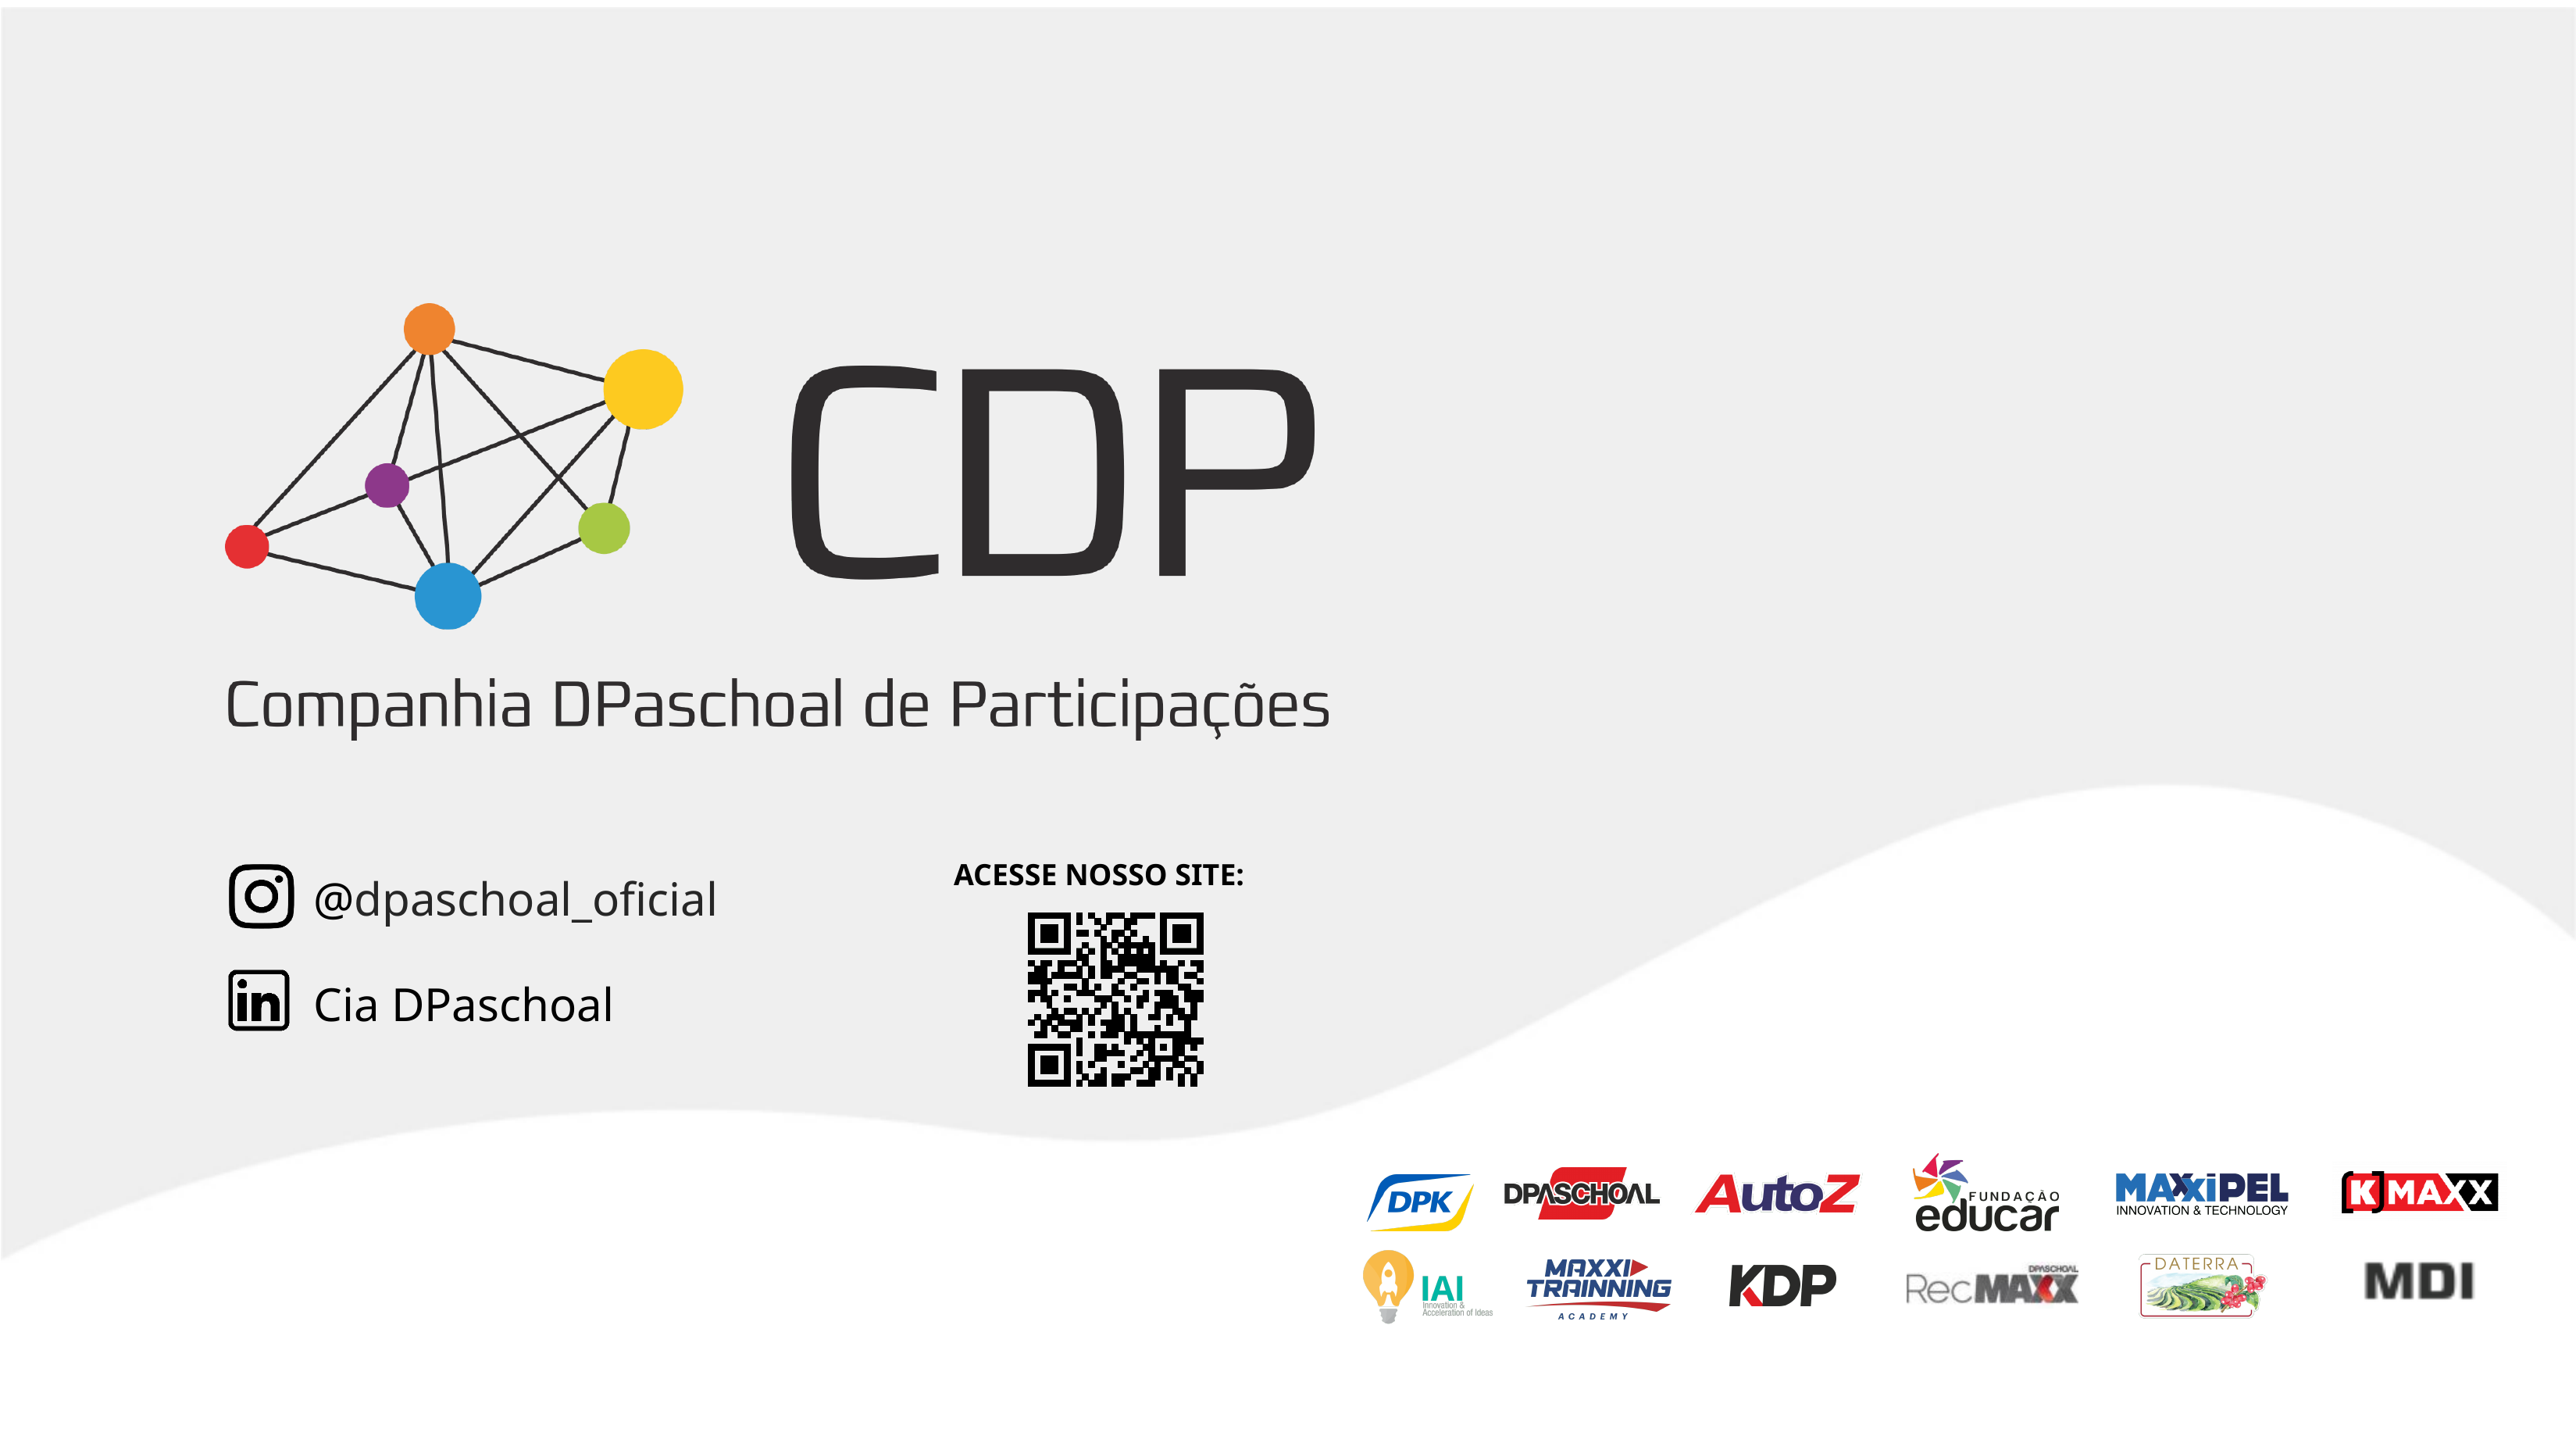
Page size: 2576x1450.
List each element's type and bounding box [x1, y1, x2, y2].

picture [1525, 1259, 1672, 1320]
picture [1347, 1241, 1504, 1330]
picture [1913, 1153, 2059, 1231]
picture [1906, 1262, 2079, 1309]
picture [207, 842, 316, 950]
picture [2135, 1251, 2270, 1321]
picture [2348, 1251, 2491, 1321]
text_box [1, 6, 2576, 1264]
picture [1690, 1172, 1864, 1216]
picture [2107, 1161, 2297, 1222]
picture [1502, 1167, 1661, 1220]
picture [942, 773, 1265, 1229]
picture [1729, 1265, 1836, 1306]
picture [2332, 1161, 2507, 1222]
picture [223, 965, 299, 1040]
